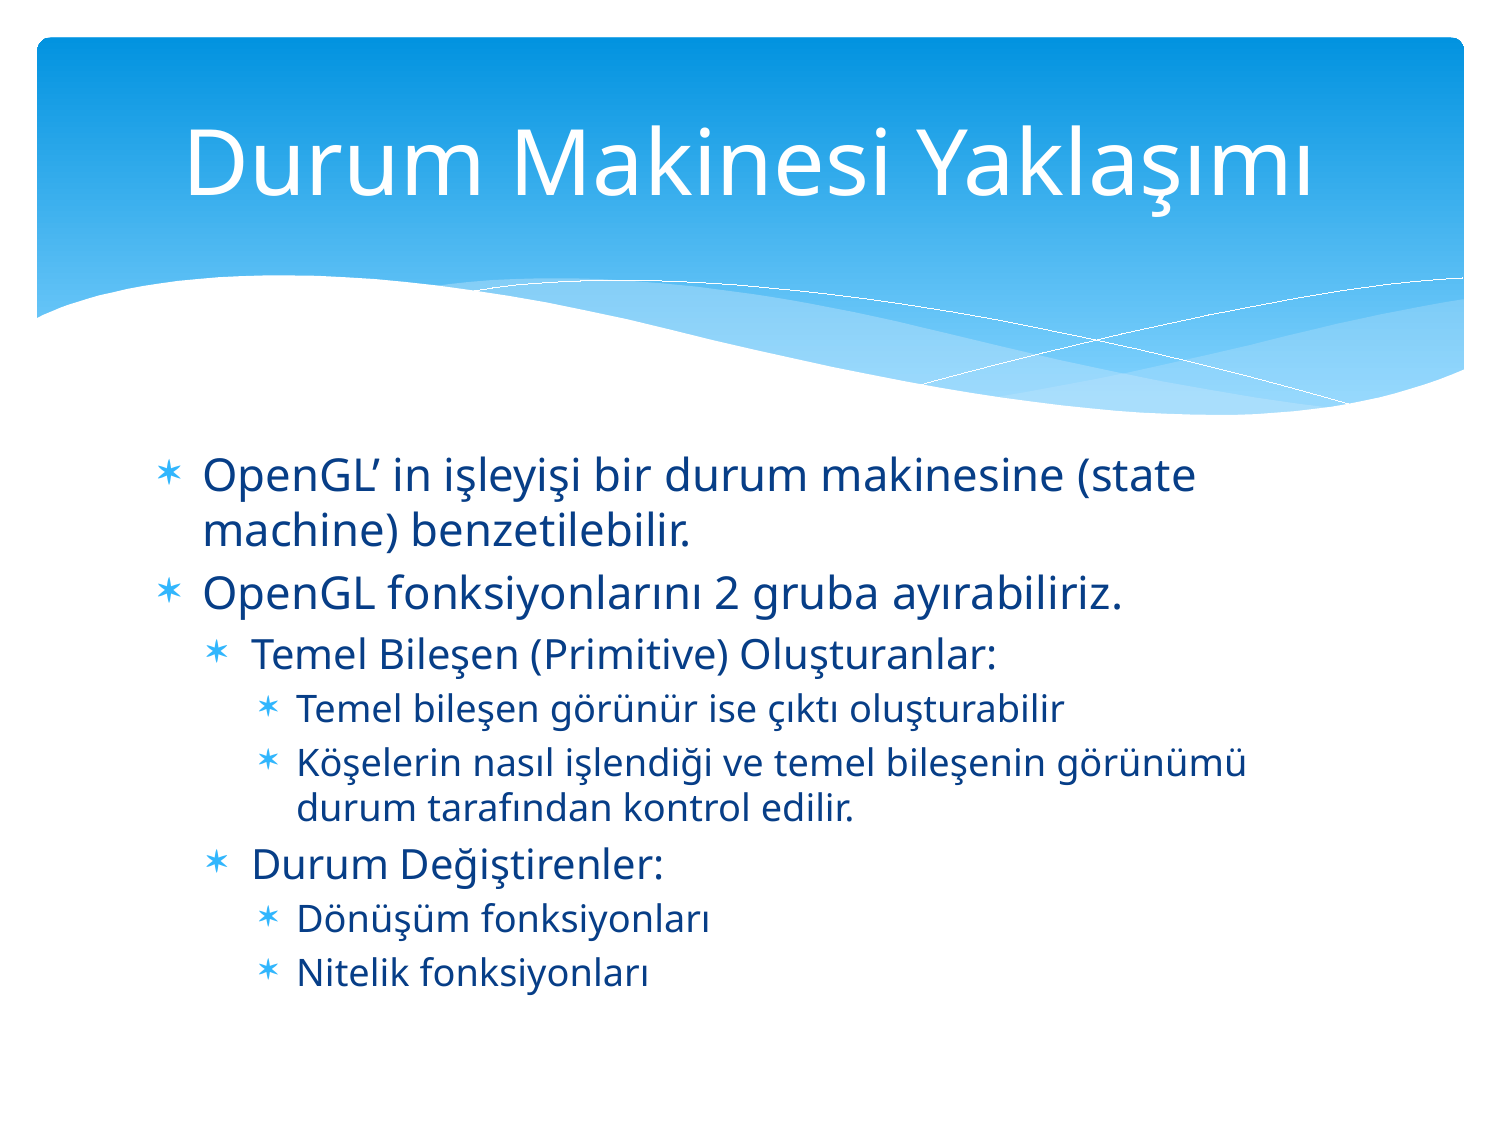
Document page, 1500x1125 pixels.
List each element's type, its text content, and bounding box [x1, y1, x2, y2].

list OpenGL’ in işleyişi bir durum makinesine (state machine) benzetilebilir. OpenGL fonksiyonlarını 2 gruba ayırabiliriz. Temel Bileşen (Primitive) Oluşturanlar: Temel bileşen görünür ise çıktı oluşturabilir Köşelerin nasıl işlendiği ve temel bileşenin görünümü durum tarafından kontrol edilir. Durum Değiştirenler: Dönüşüm fonksiyonları Nitelik fonksiyonları [143, 438, 1359, 1005]
title Durum Makinesi Yaklaşımı [75, 55, 1425, 261]
